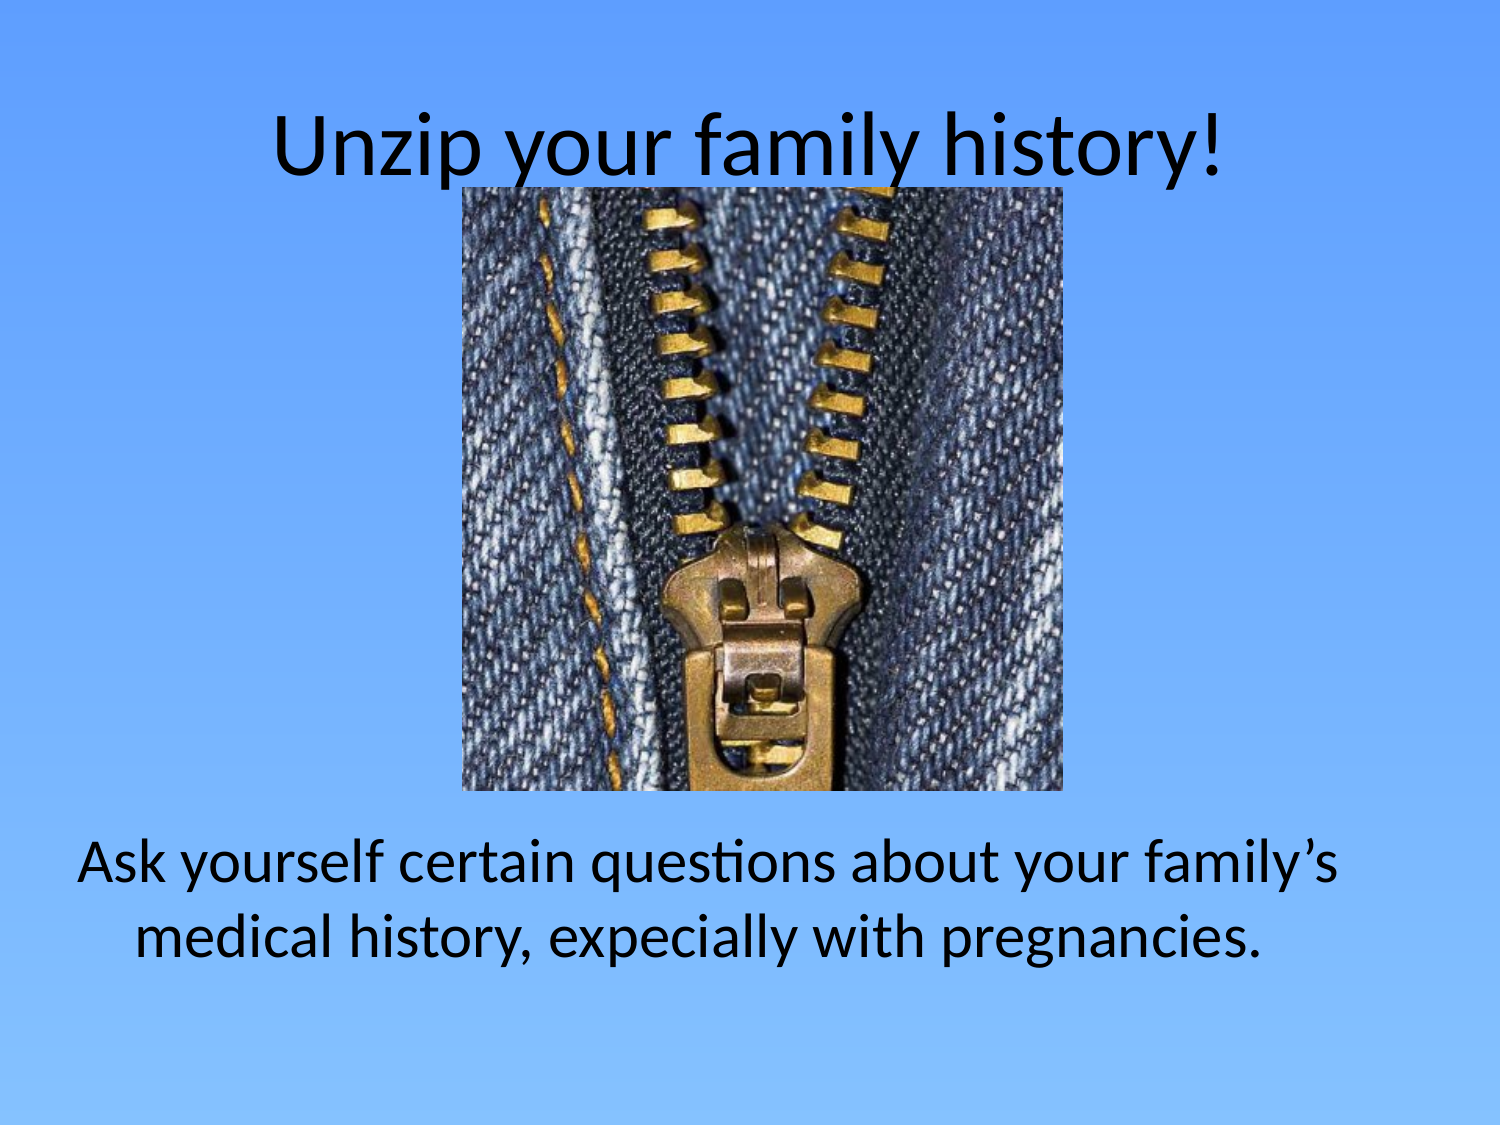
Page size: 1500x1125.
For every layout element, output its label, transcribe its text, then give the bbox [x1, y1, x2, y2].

list Ask yourself certain questions about your family’s medical history, expecially with pregnancies. [62, 812, 1425, 1043]
title Unzip your family history! [75, 45, 1425, 233]
picture [462, 187, 1063, 791]
